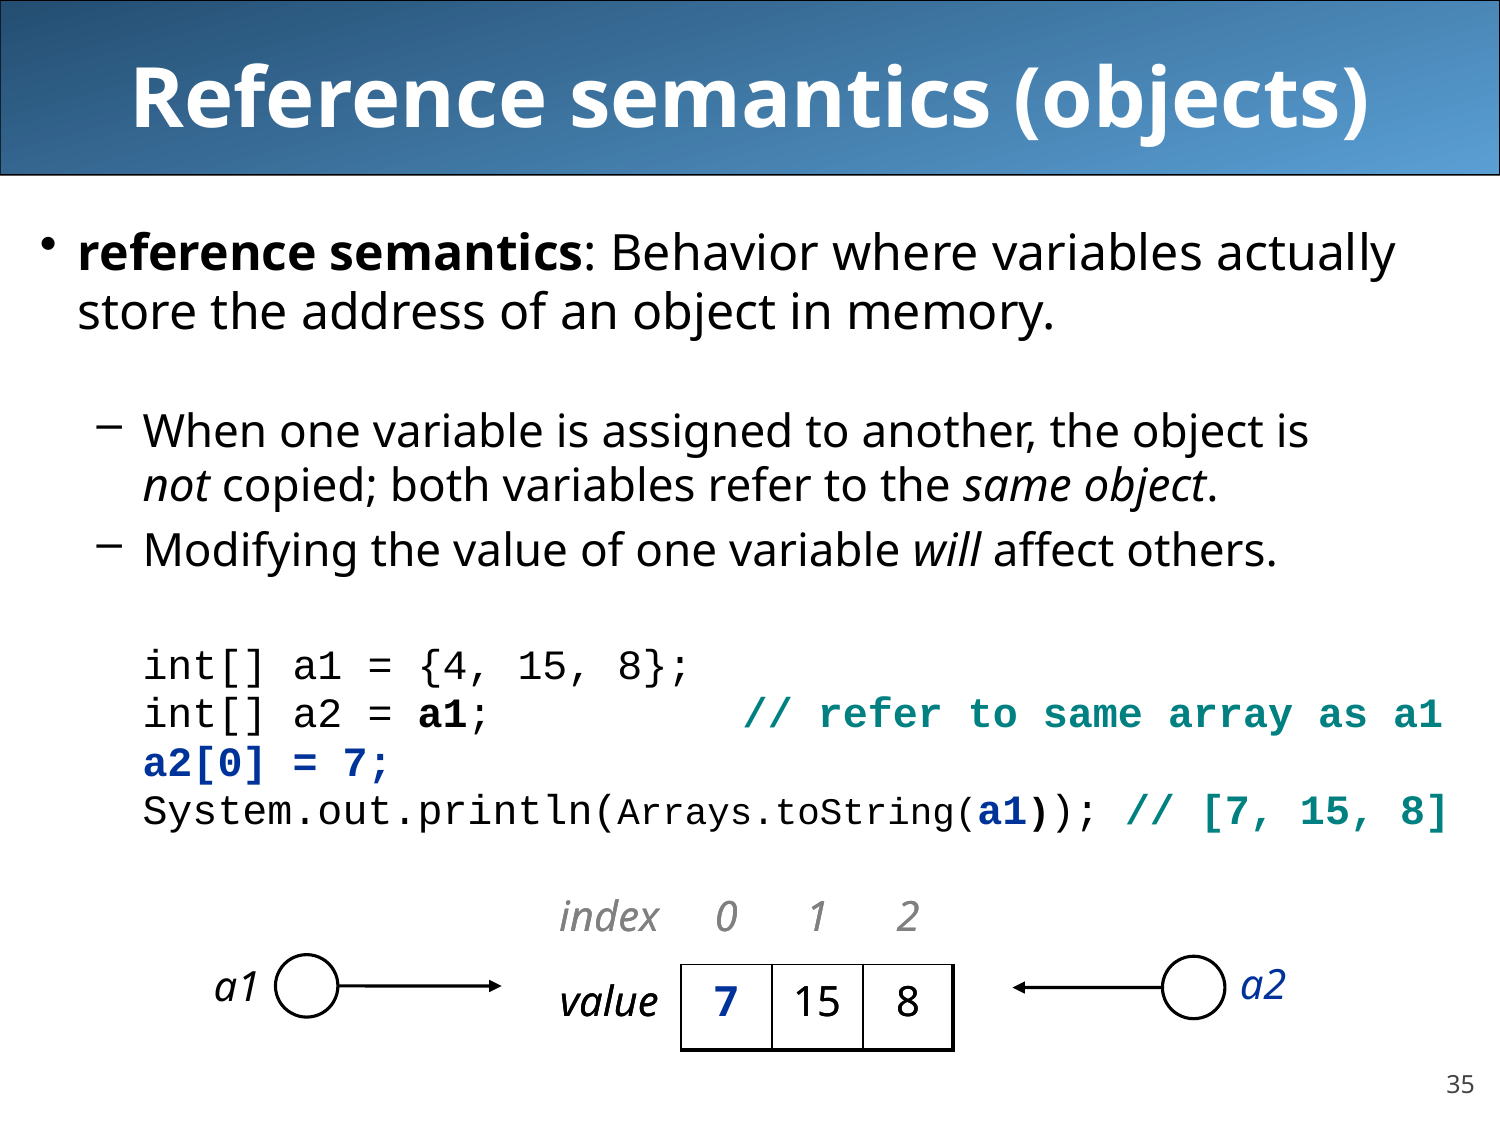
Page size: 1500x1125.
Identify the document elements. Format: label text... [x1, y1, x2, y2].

table_header 2 [863, 879, 953, 964]
table_cell 8 [864, 965, 951, 1048]
table_cell 7 [682, 965, 771, 1048]
table_header 1 [772, 879, 863, 964]
list reference semantics: Behavior where variables actually store the address of an object in memory. When one variable is assigned to another, the object is not copied; both variables refer to the same object. Modifying the value of one variable will affect others. int[] a1 = {4, 15, 8}; int[] a2 = a1; // refer to same array as a1 a2[0] = 7; System.out.println(Arrays.toString(a1)); // [7, 15, 8] [24, 212, 1500, 1063]
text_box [87, 952, 502, 1025]
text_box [1012, 949, 1413, 1023]
title Reference semantics (objects) [75, 0, 1425, 188]
table_header 0 [681, 879, 772, 964]
table_cell value [538, 965, 680, 1050]
table_header index [538, 879, 681, 965]
table_cell 15 [773, 965, 862, 1048]
